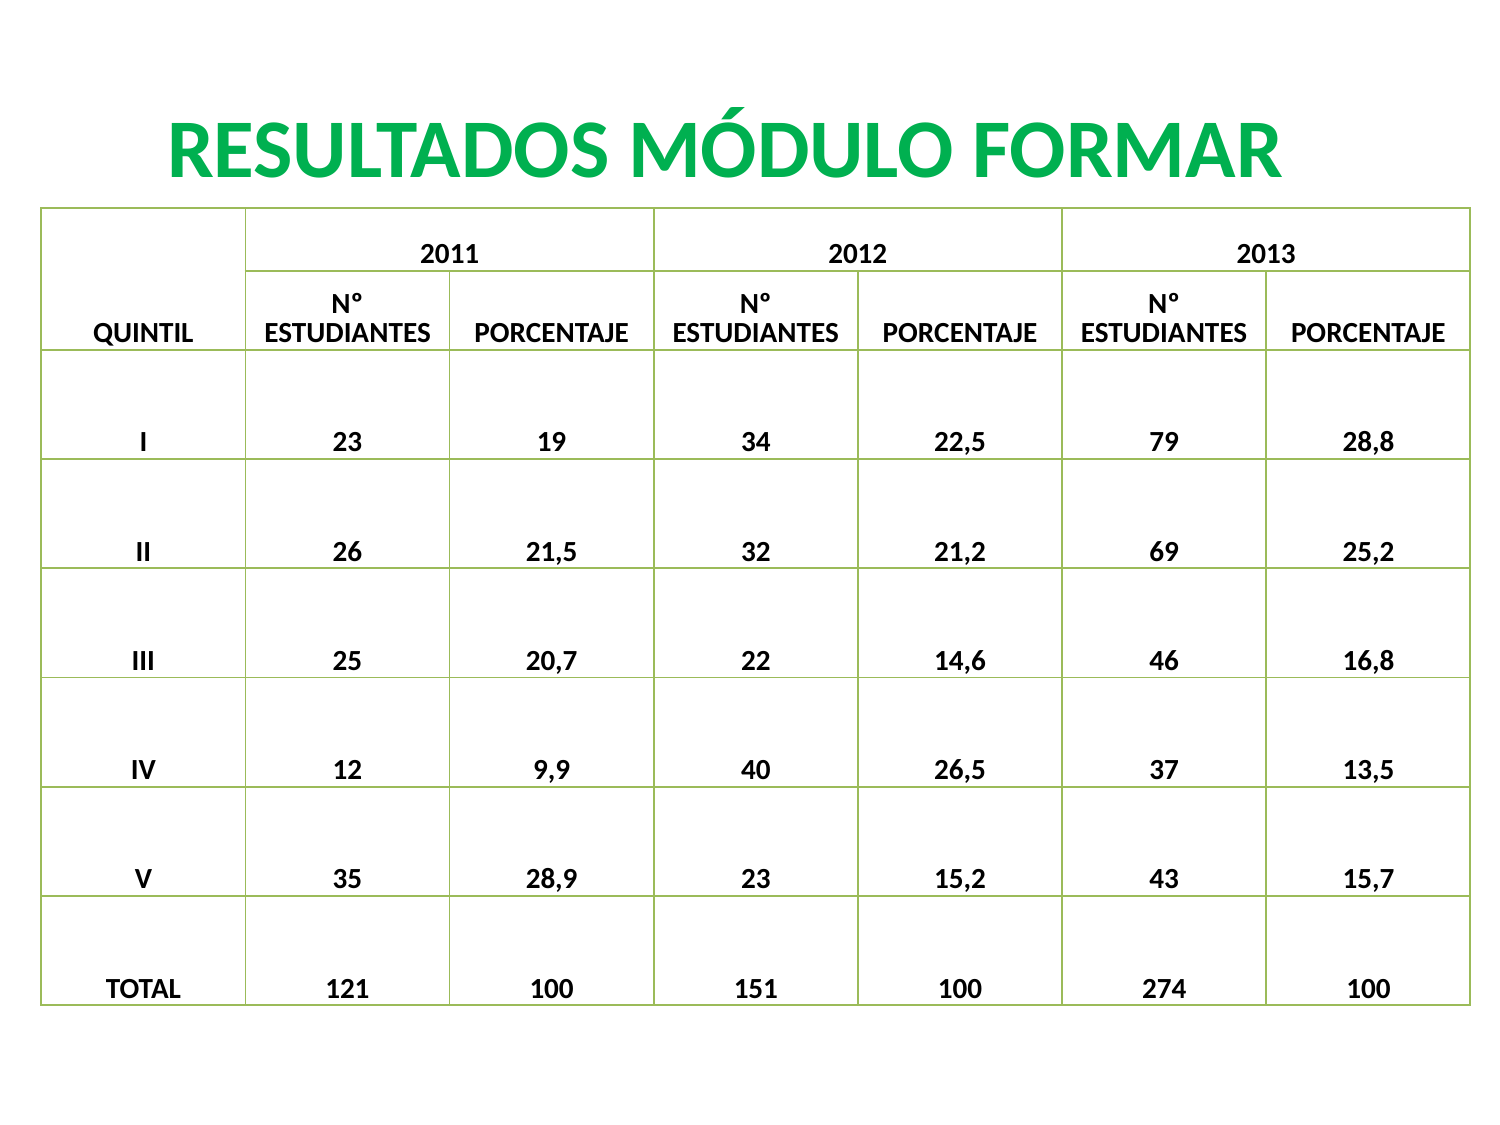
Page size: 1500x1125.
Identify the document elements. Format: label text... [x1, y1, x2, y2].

table_cell Nº ESTUDIANTES [655, 272, 857, 349]
table_cell 32 [655, 460, 857, 567]
table_cell 40 [655, 678, 857, 786]
table_cell IV [42, 678, 245, 786]
table_cell 79 [1063, 351, 1265, 458]
table_cell 23 [655, 788, 857, 895]
table_cell 43 [1063, 788, 1265, 895]
table_cell 121 [246, 897, 449, 1004]
table_cell TOTAL [42, 897, 245, 1004]
table_cell PORCENTAJE [859, 272, 1061, 349]
table_cell 16,8 [1267, 569, 1469, 677]
table_cell 22 [655, 569, 857, 677]
table_header 2011 [246, 209, 653, 270]
table_cell V [42, 788, 245, 895]
table_cell I [42, 351, 245, 458]
table_cell 100 [450, 897, 653, 1004]
table_cell 35 [246, 788, 449, 895]
table_cell 21,2 [859, 460, 1061, 567]
table_cell 28,9 [450, 788, 653, 895]
table_cell 26,5 [859, 678, 1061, 786]
table_cell 100 [1267, 897, 1469, 1004]
table_cell 20,7 [450, 569, 653, 677]
table_cell 12 [246, 678, 449, 786]
table_cell 25 [246, 569, 449, 677]
table_cell 69 [1063, 460, 1265, 567]
text_box RESULTADOS MÓDULO FORMAR [152, 86, 1442, 207]
table_header 2013 [1063, 209, 1469, 270]
table_cell 25,2 [1267, 460, 1469, 567]
table_cell PORCENTAJE [450, 272, 653, 349]
table_cell 151 [655, 897, 857, 1004]
table_cell 23 [246, 351, 449, 458]
table_cell 37 [1063, 678, 1265, 786]
table_cell 274 [1063, 897, 1265, 1004]
table_cell 21,5 [450, 460, 653, 567]
table_cell Nº ESTUDIANTES [246, 272, 449, 349]
table_cell PORCENTAJE [1267, 272, 1469, 349]
table_header 2012 [655, 209, 1061, 270]
table_cell Nº ESTUDIANTES [1063, 272, 1265, 349]
table_cell 100 [859, 897, 1061, 1004]
table_cell 46 [1063, 569, 1265, 677]
table_cell 15,7 [1267, 788, 1469, 895]
table_cell II [42, 460, 245, 567]
table_cell III [42, 569, 245, 677]
table_cell 22,5 [859, 351, 1061, 458]
table_cell 19 [450, 351, 653, 458]
table_header QUINTIL [42, 209, 245, 349]
table_cell 28,8 [1267, 351, 1469, 458]
table_cell 14,6 [859, 569, 1061, 677]
table_cell 26 [246, 460, 449, 567]
table_cell 9,9 [450, 678, 653, 786]
table_cell 15,2 [859, 788, 1061, 895]
table_cell 34 [655, 351, 857, 458]
table_cell 13,5 [1267, 678, 1469, 786]
